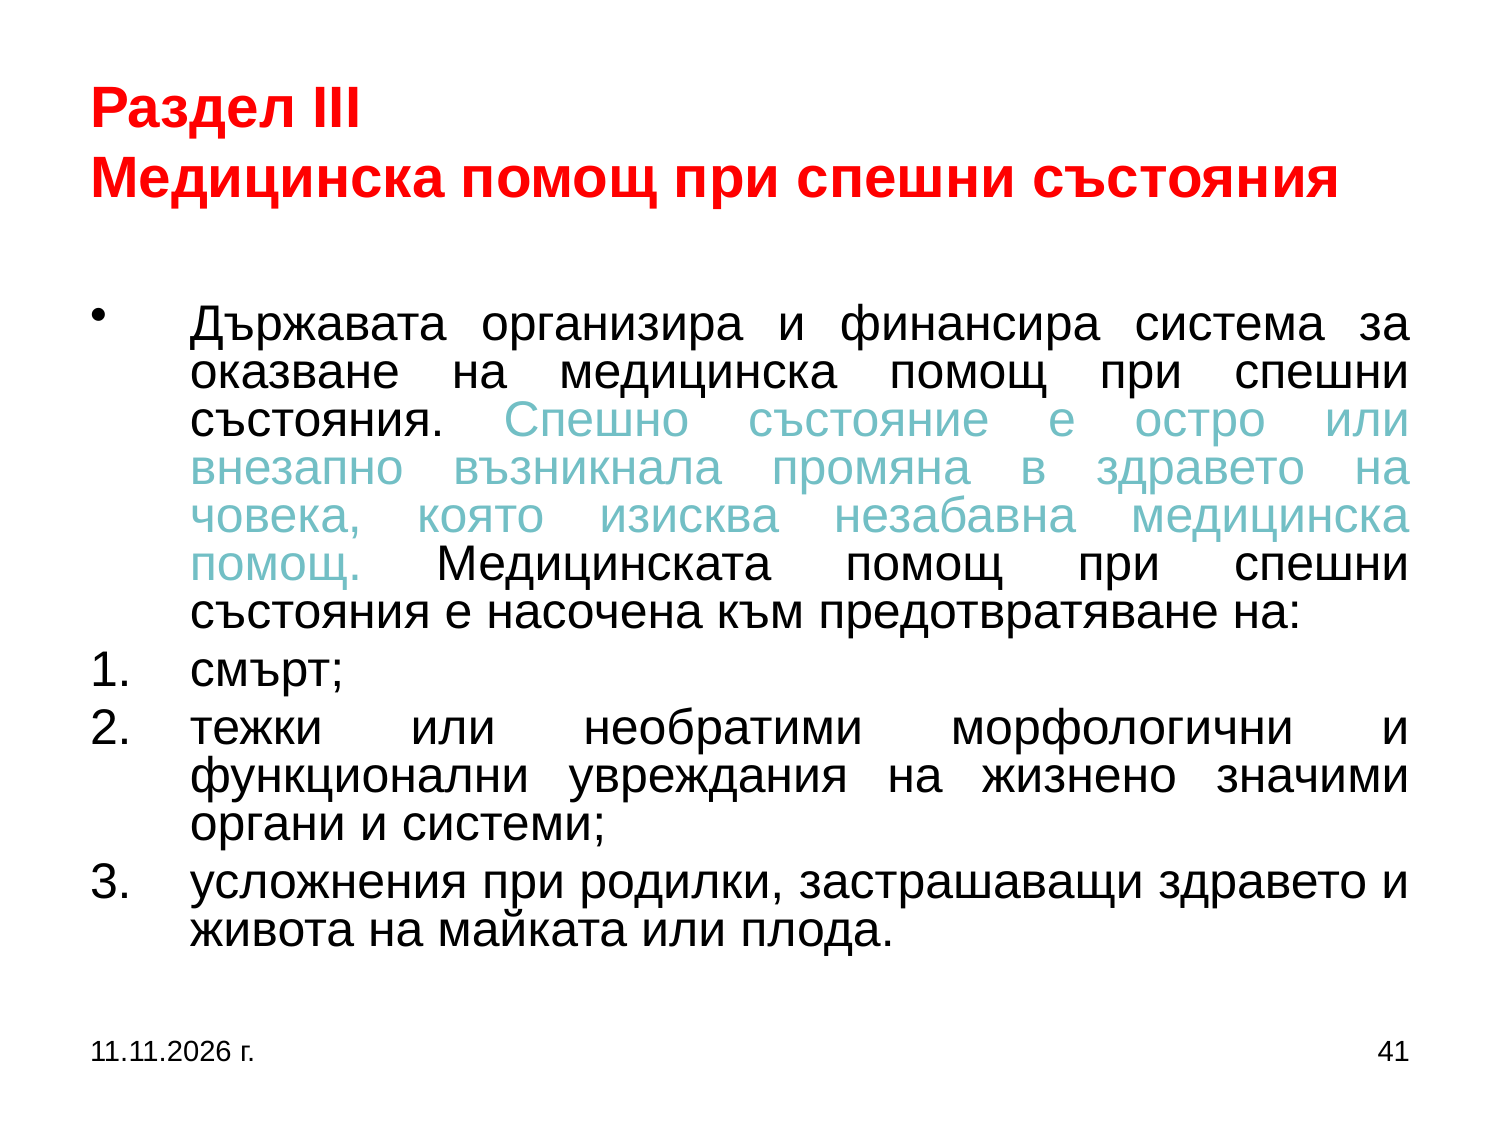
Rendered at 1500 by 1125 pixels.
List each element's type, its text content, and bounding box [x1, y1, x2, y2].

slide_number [75, 1024, 425, 1103]
title Раздел III Медицинска помощ при спешни състояния [75, 45, 1425, 224]
list Държавата организира и финансира система за оказване на медицинска помощ при спешни състояния. Спешно състояние е остро или внезапно възникнала промяна в здравето на човека, която изисква незабавна медицинска помощ. Медицинската помощ при спешни състояния е насочена към предотвратяване на: смърт; тежки или необратими морфологични и функционални увреждания на жизнено значими органи и системи; усложнения при родилки, застрашаващи здравето и живота на майката или плода. [75, 224, 1425, 988]
slide_number 41 [1074, 1024, 1425, 1103]
